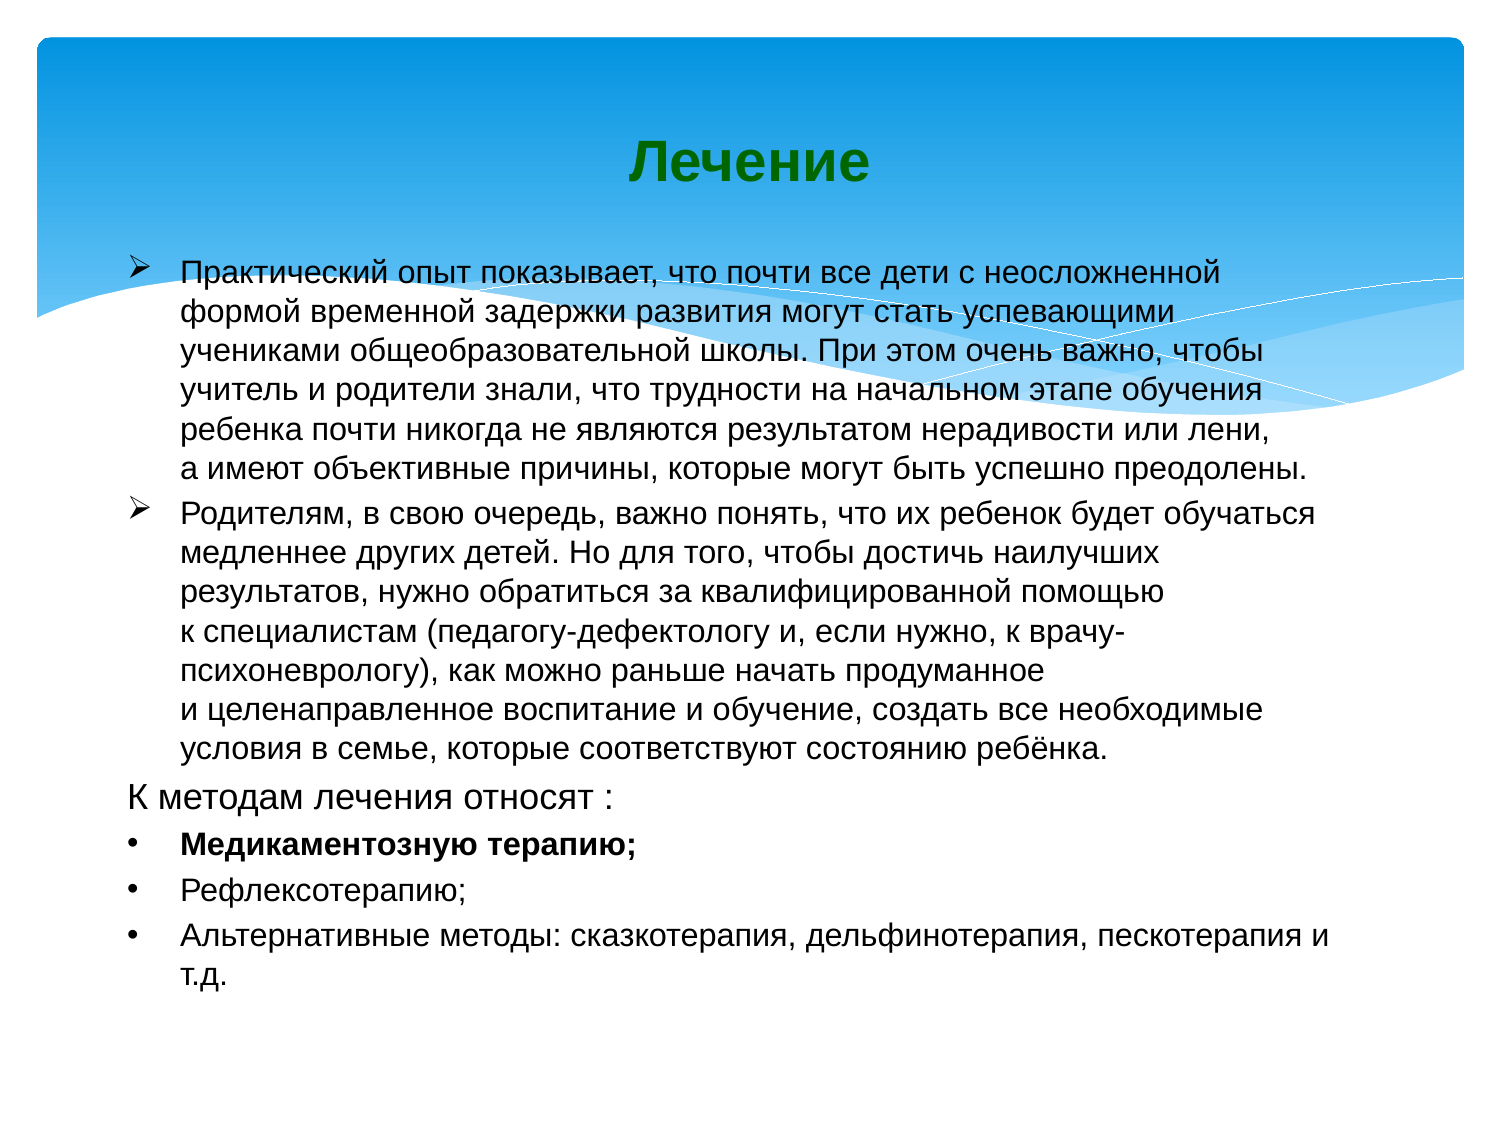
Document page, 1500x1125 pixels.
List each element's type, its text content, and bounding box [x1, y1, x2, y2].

list Практический опыт показывает, что почти все дети с неосложненной формой временной задержки развития могут стать успевающими учениками общеобразовательной школы. При этом очень важно, чтобы учитель и родители знали, что трудности на начальном этапе обучения ребенка почти никогда не являются результатом нерадивости или лени, а имеют объективные причины, которые могут быть успешно преодолены. Родителям, в свою очередь, важно понять, что их ребенок будет обучаться медленнее других детей. Но для того, чтобы достичь наилучших результатов, нужно обратиться за квалифицированной помощью к специалистам (педагогу-дефектологу и, если нужно, к врачу-психоневрологу), как можно раньше начать продуманное и целенаправленное воспитание и обучение, создать все необходимые условия в семье, которые соответствуют состоянию ребёнка. К методам лечения относят : Медикаментозную терапию; Рефлексотерапию; Альтернативные методы: сказкотерапия, дельфинотерапия, пескотерапия и т.д. [112, 261, 1359, 1005]
title Лечение [75, 55, 1425, 261]
